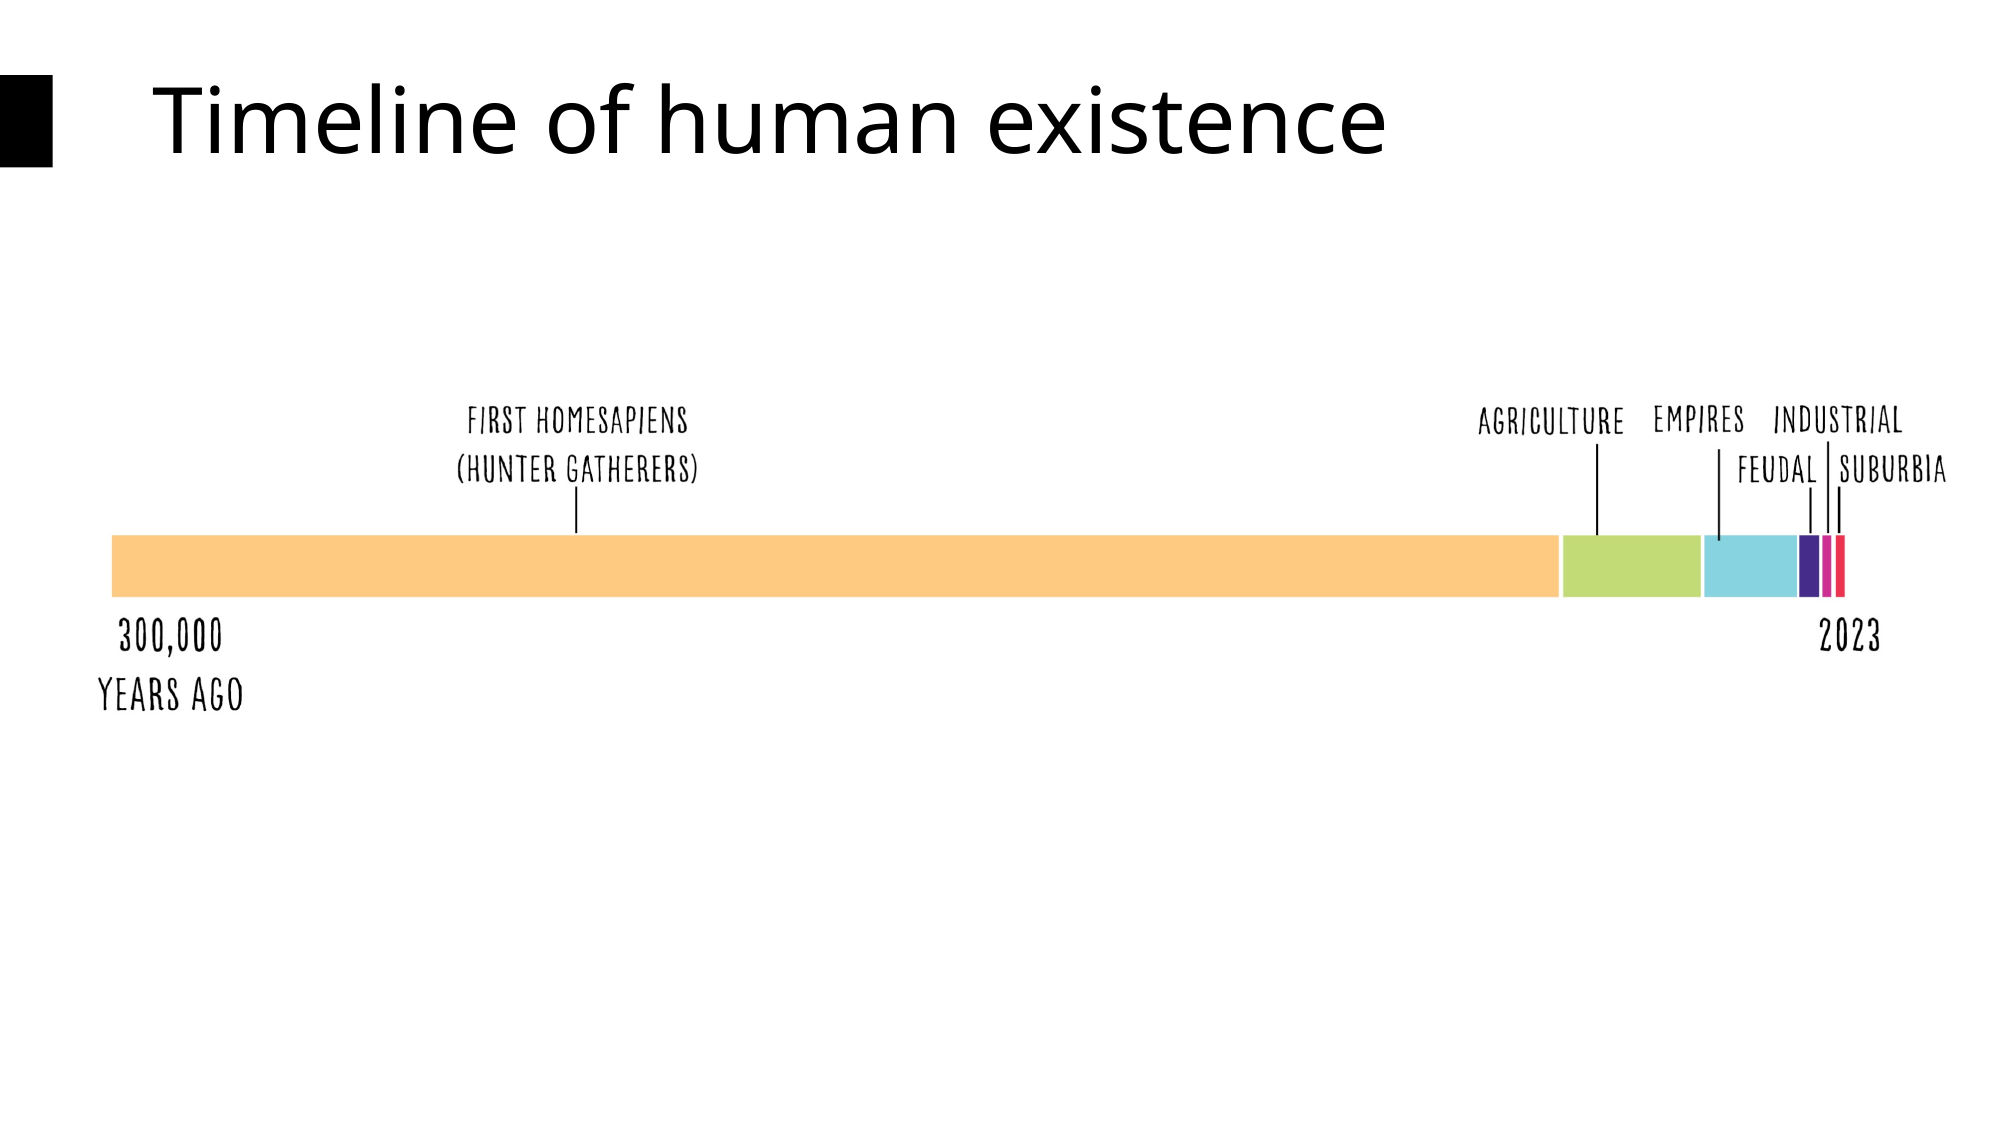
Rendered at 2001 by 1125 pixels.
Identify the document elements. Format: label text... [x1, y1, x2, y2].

title Timeline of human existence [138, 41, 1862, 207]
text_box [0, 74, 54, 169]
picture [71, 341, 1971, 746]
